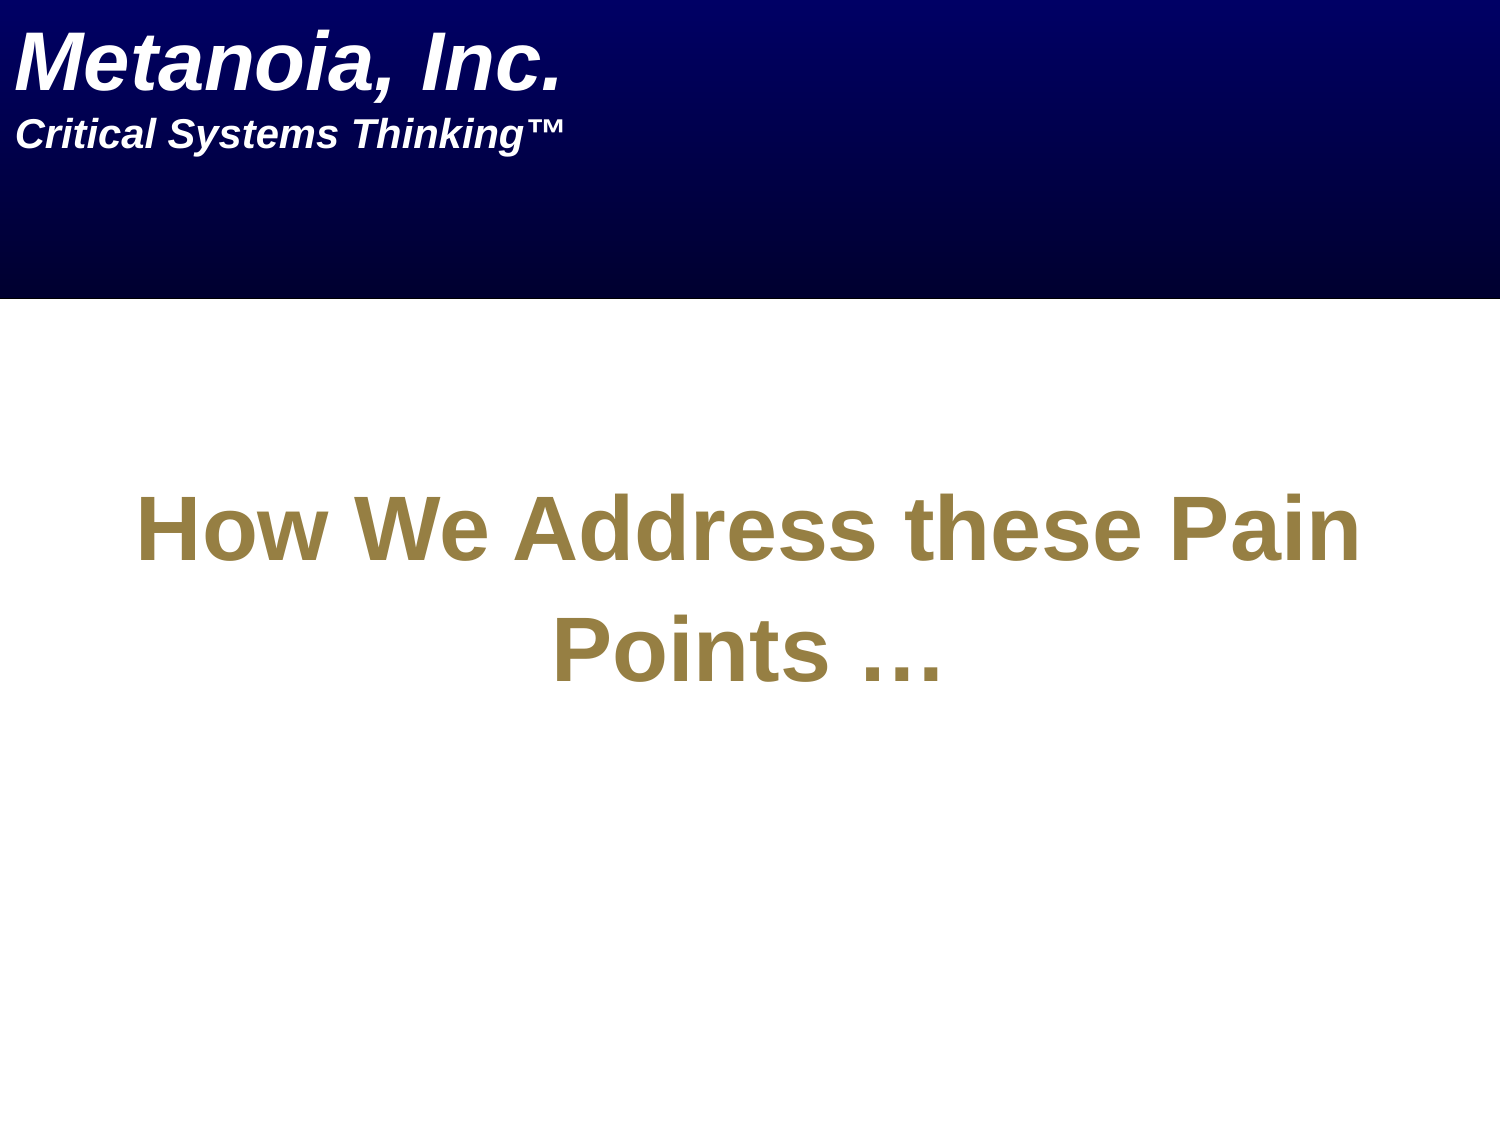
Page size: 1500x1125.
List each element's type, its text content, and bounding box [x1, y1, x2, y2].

text_box Metanoia, Inc. Critical Systems Thinking™ [0, 0, 588, 188]
title How We Address these Pain Points … [0, 450, 1500, 825]
